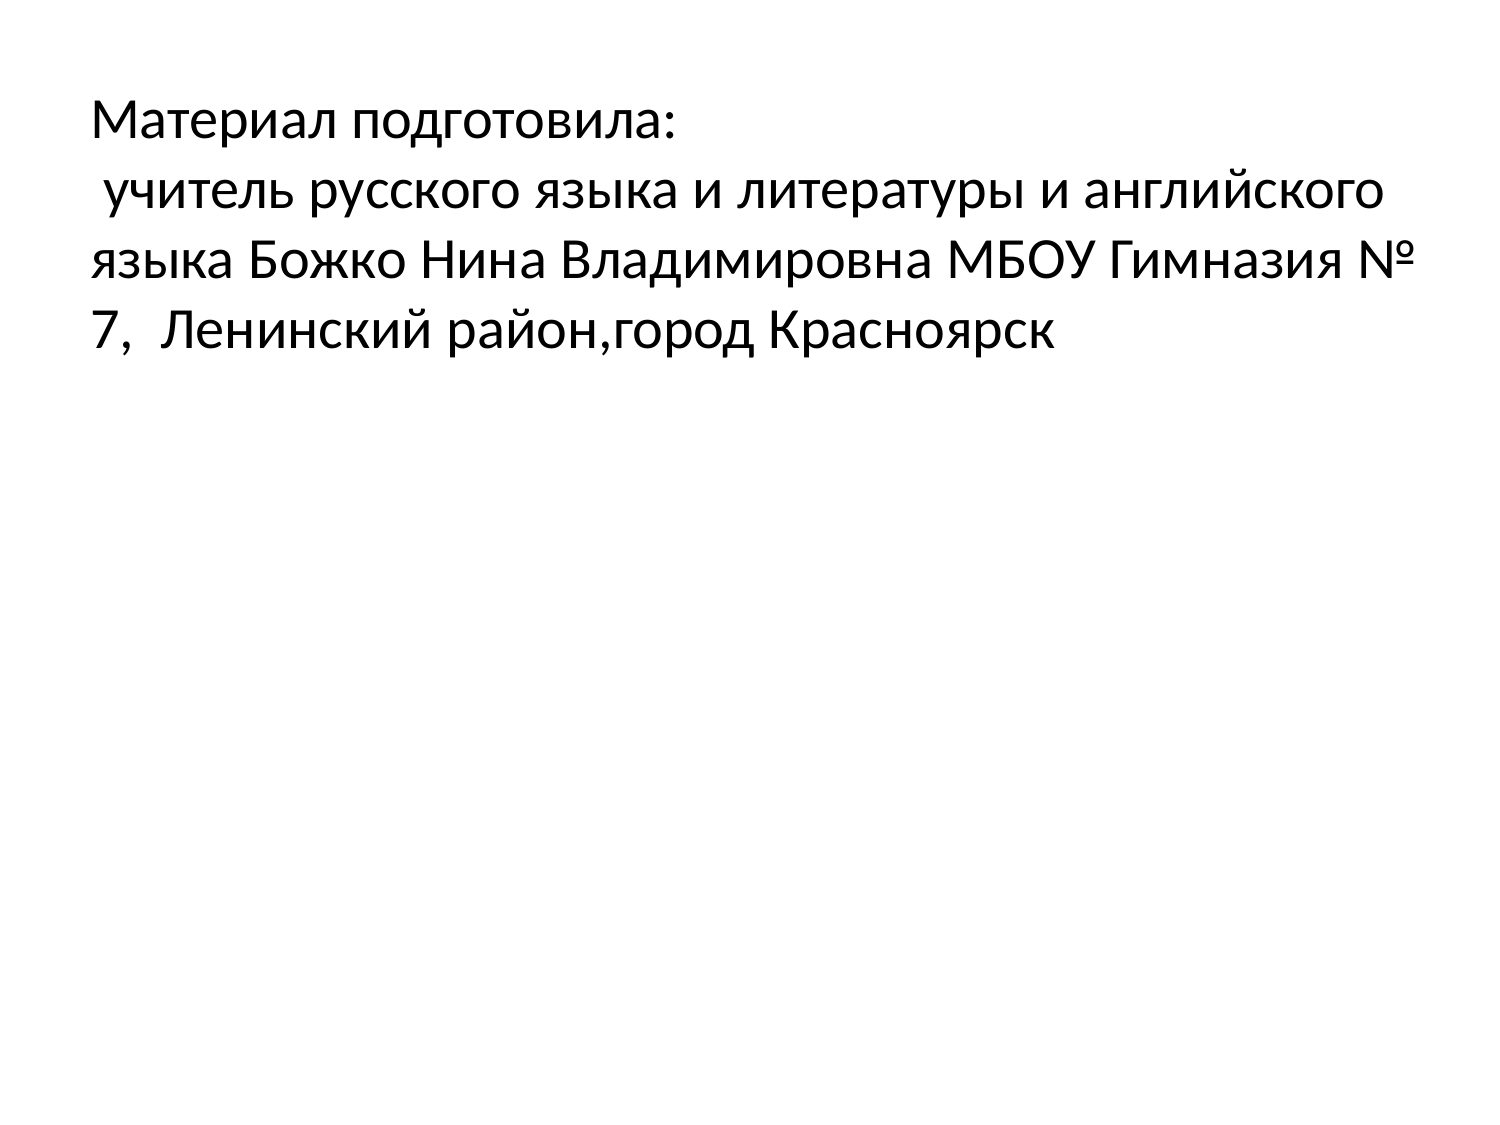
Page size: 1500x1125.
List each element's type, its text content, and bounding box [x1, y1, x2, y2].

title Материал подготовила: учитель русского языка и литературы и английского языка Божко Нина Владимировна МБОУ Гимназия № 7, Ленинский район,город Красноярск [75, 54, 1438, 457]
